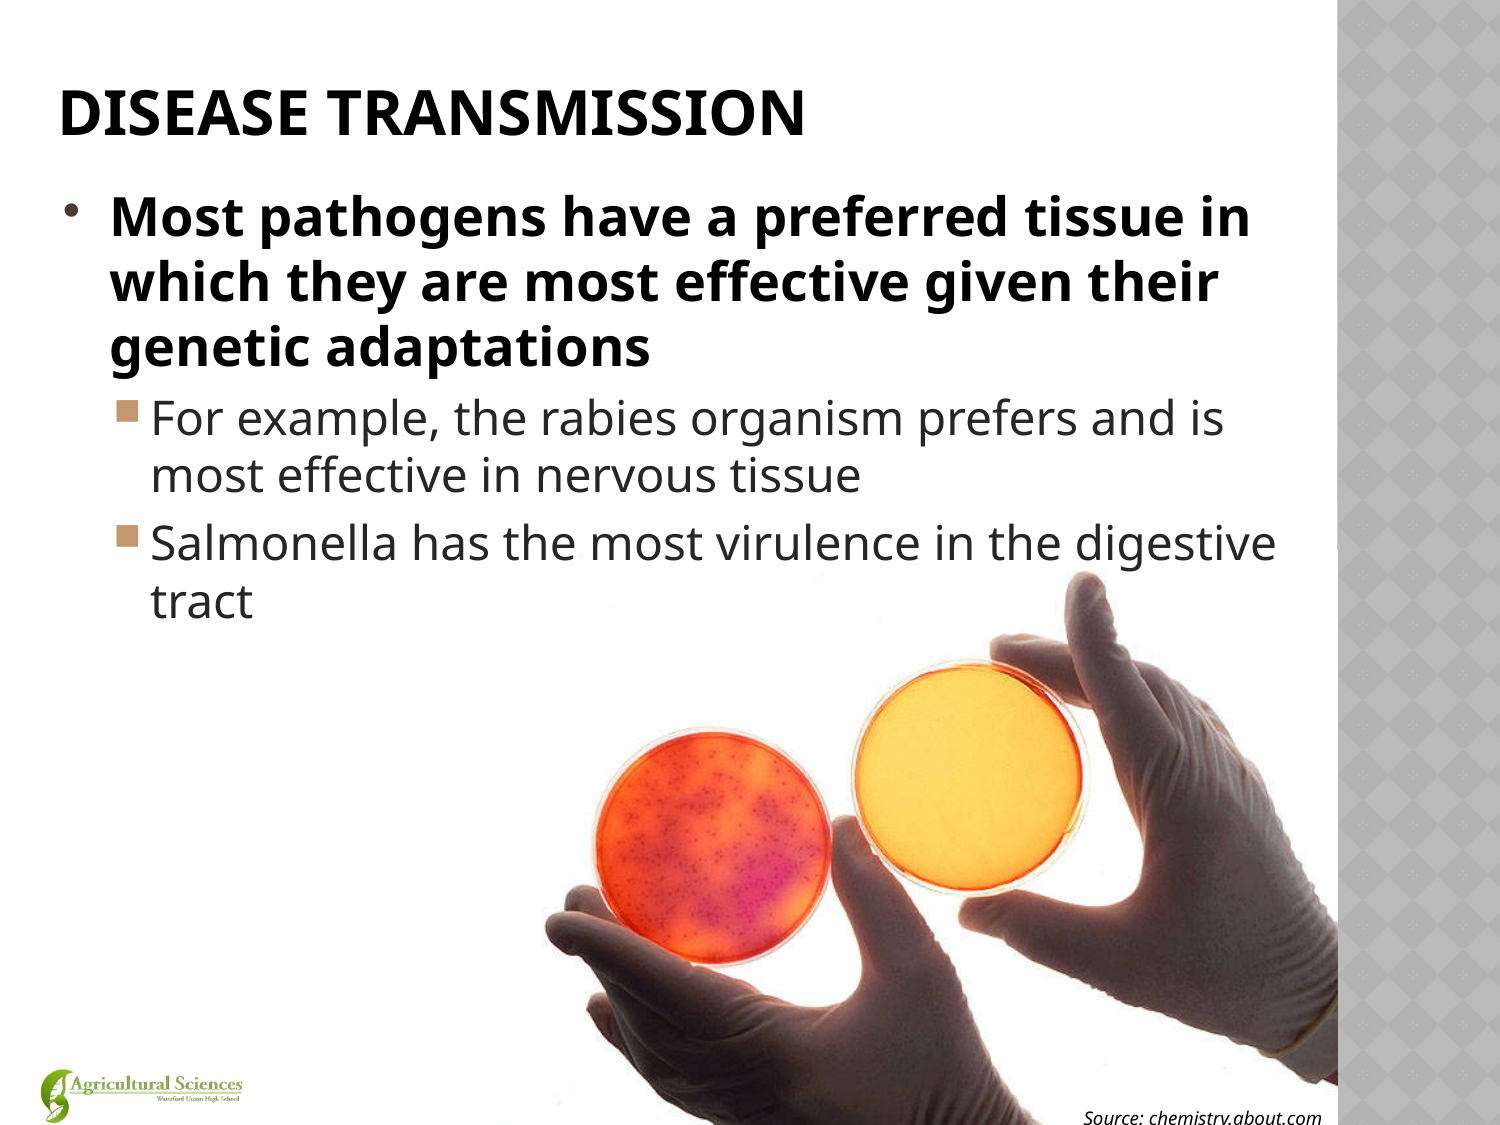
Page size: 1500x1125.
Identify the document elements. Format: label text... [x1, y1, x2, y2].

list Most pathogens have a preferred tissue in which they are most effective given their genetic adaptations For example, the rabies organism prefers and is most effective in nervous tissue Salmonella has the most virulence in the digestive tract [50, 174, 1338, 1059]
title Disease Transmission [50, 37, 1338, 148]
picture [499, 550, 1338, 1125]
picture [37, 1065, 263, 1125]
